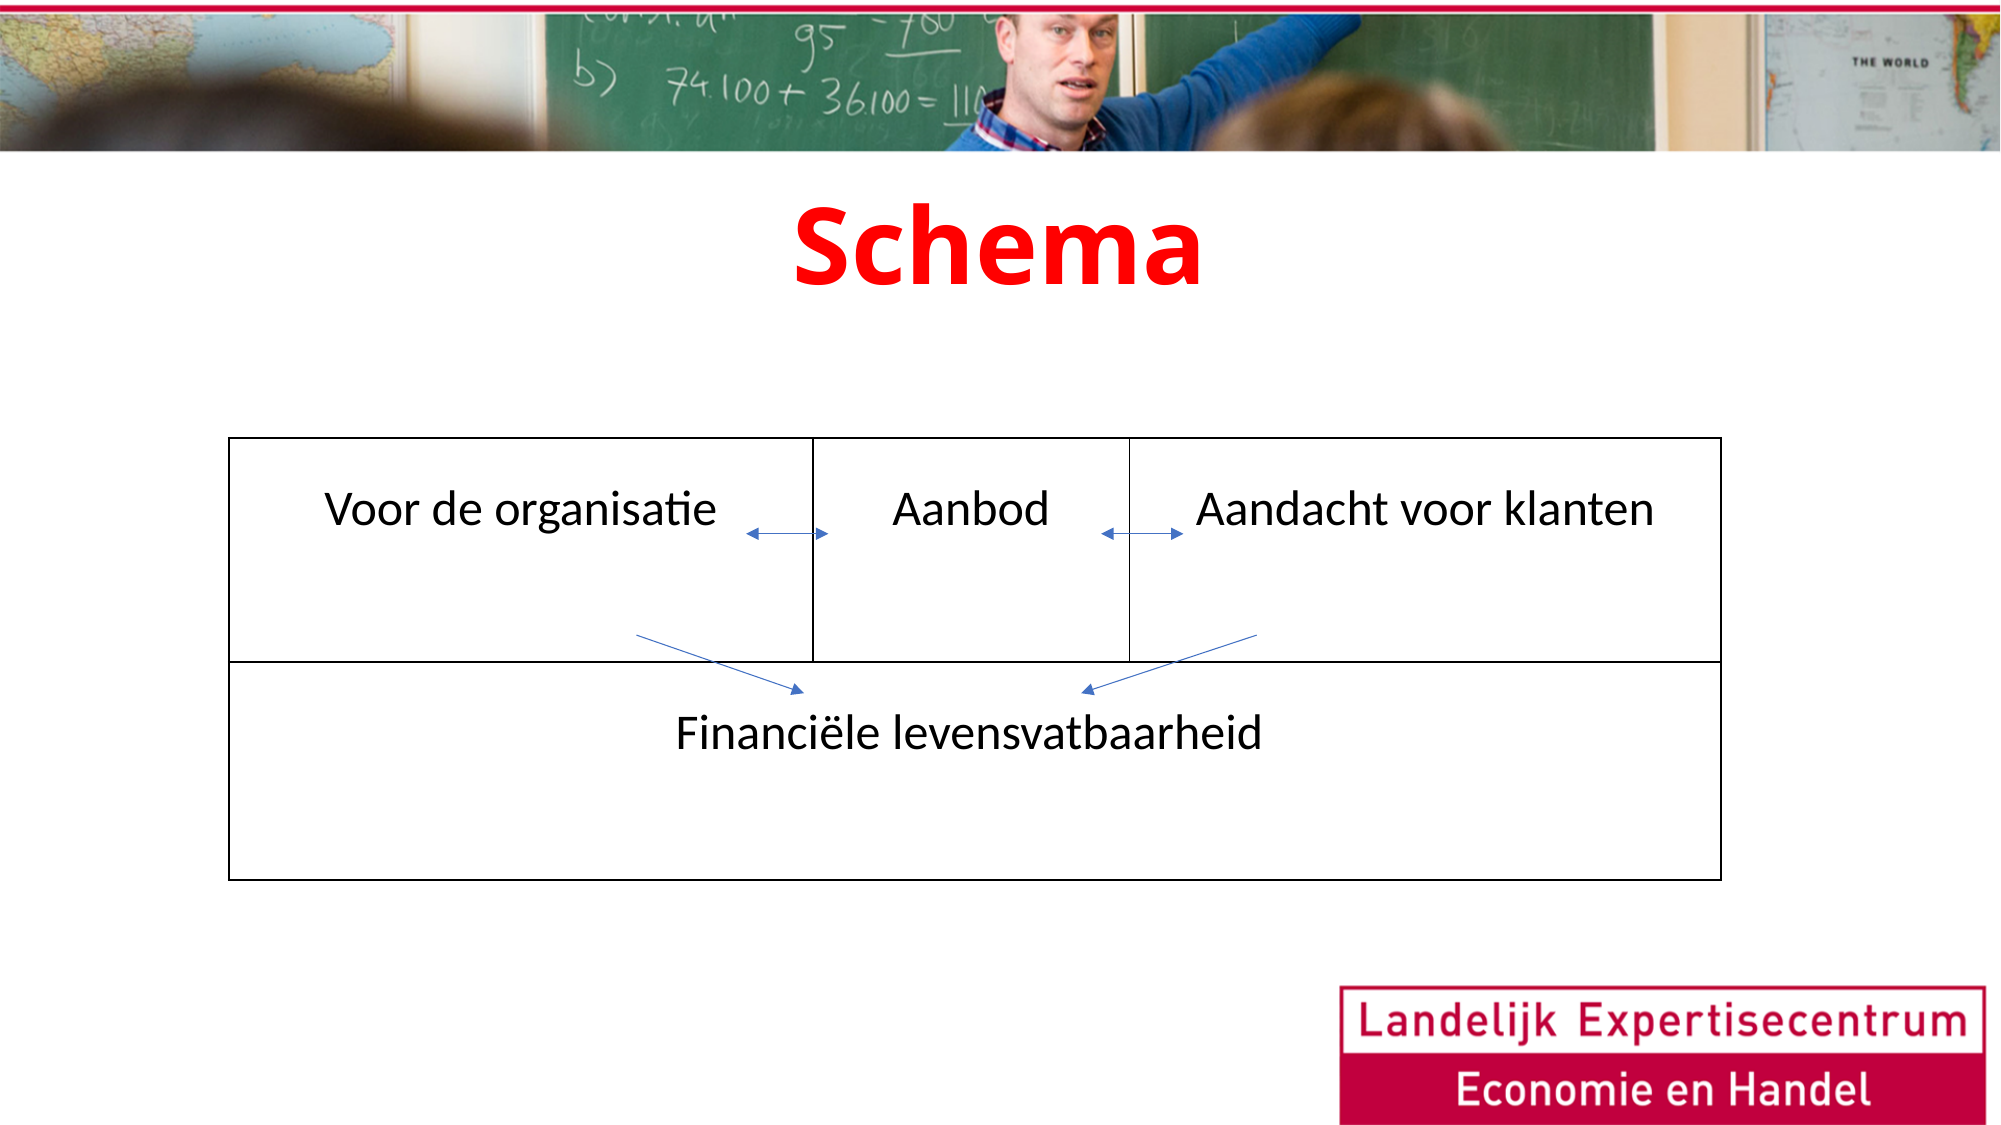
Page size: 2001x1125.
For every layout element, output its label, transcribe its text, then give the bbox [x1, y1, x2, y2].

subtitle [31, 340, 1950, 975]
title Schema [249, 184, 1750, 315]
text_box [1081, 635, 1257, 694]
table_header Voor de organisatie [230, 439, 812, 661]
table_cell Financiële levensvatbaarheid [230, 663, 1720, 879]
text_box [636, 635, 805, 694]
picture [0, 0, 2001, 1125]
table_header Aandacht voor klanten [1130, 439, 1720, 661]
table_header Aanbod [814, 439, 1129, 661]
